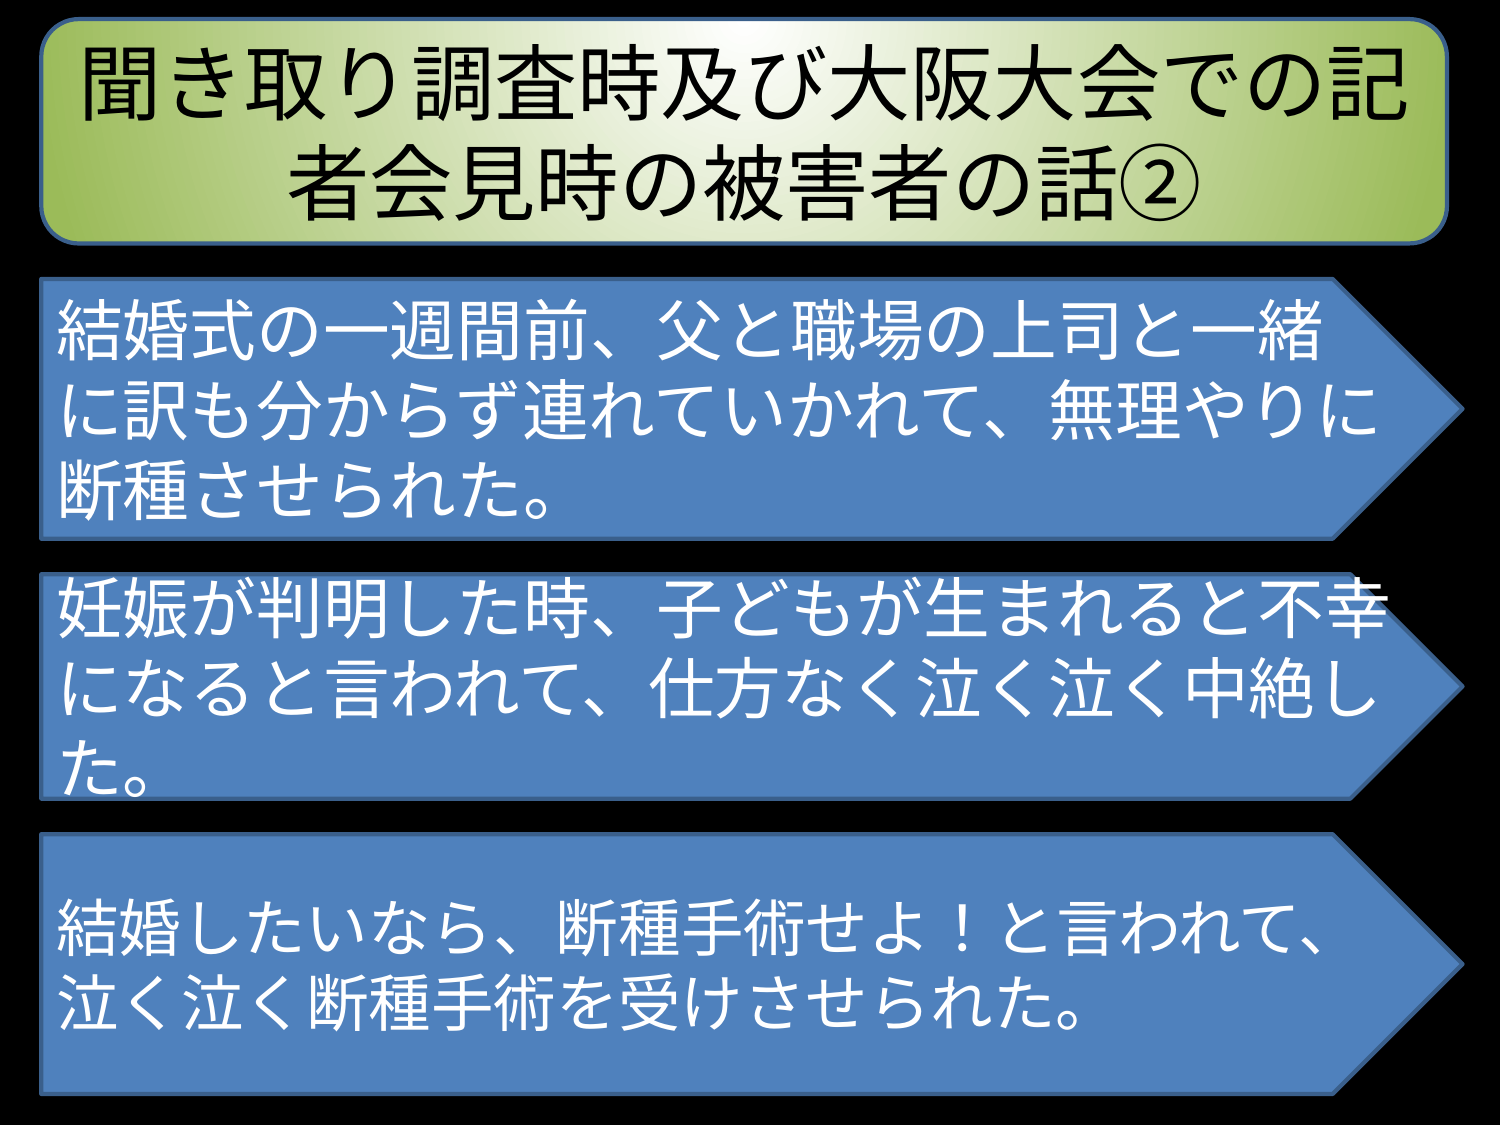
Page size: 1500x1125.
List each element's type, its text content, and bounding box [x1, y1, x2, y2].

text_box 妊娠が判明した時、子どもが生まれると不幸になると言われて、仕方なく泣く泣く中絶した。 [39, 572, 1465, 801]
text_box 結婚したいなら、断種手術せよ！と言われて、泣く泣く断種手術を受けさせられた。 [39, 832, 1465, 1097]
text_box 結婚式の一週間前、父と職場の上司と一緒に訳も分からず連れていかれて、無理やりに断種させられた。 [39, 276, 1465, 541]
text_box 聞き取り調査時及び大阪大会での記者会見時の被害者の話② [39, 16, 1450, 246]
